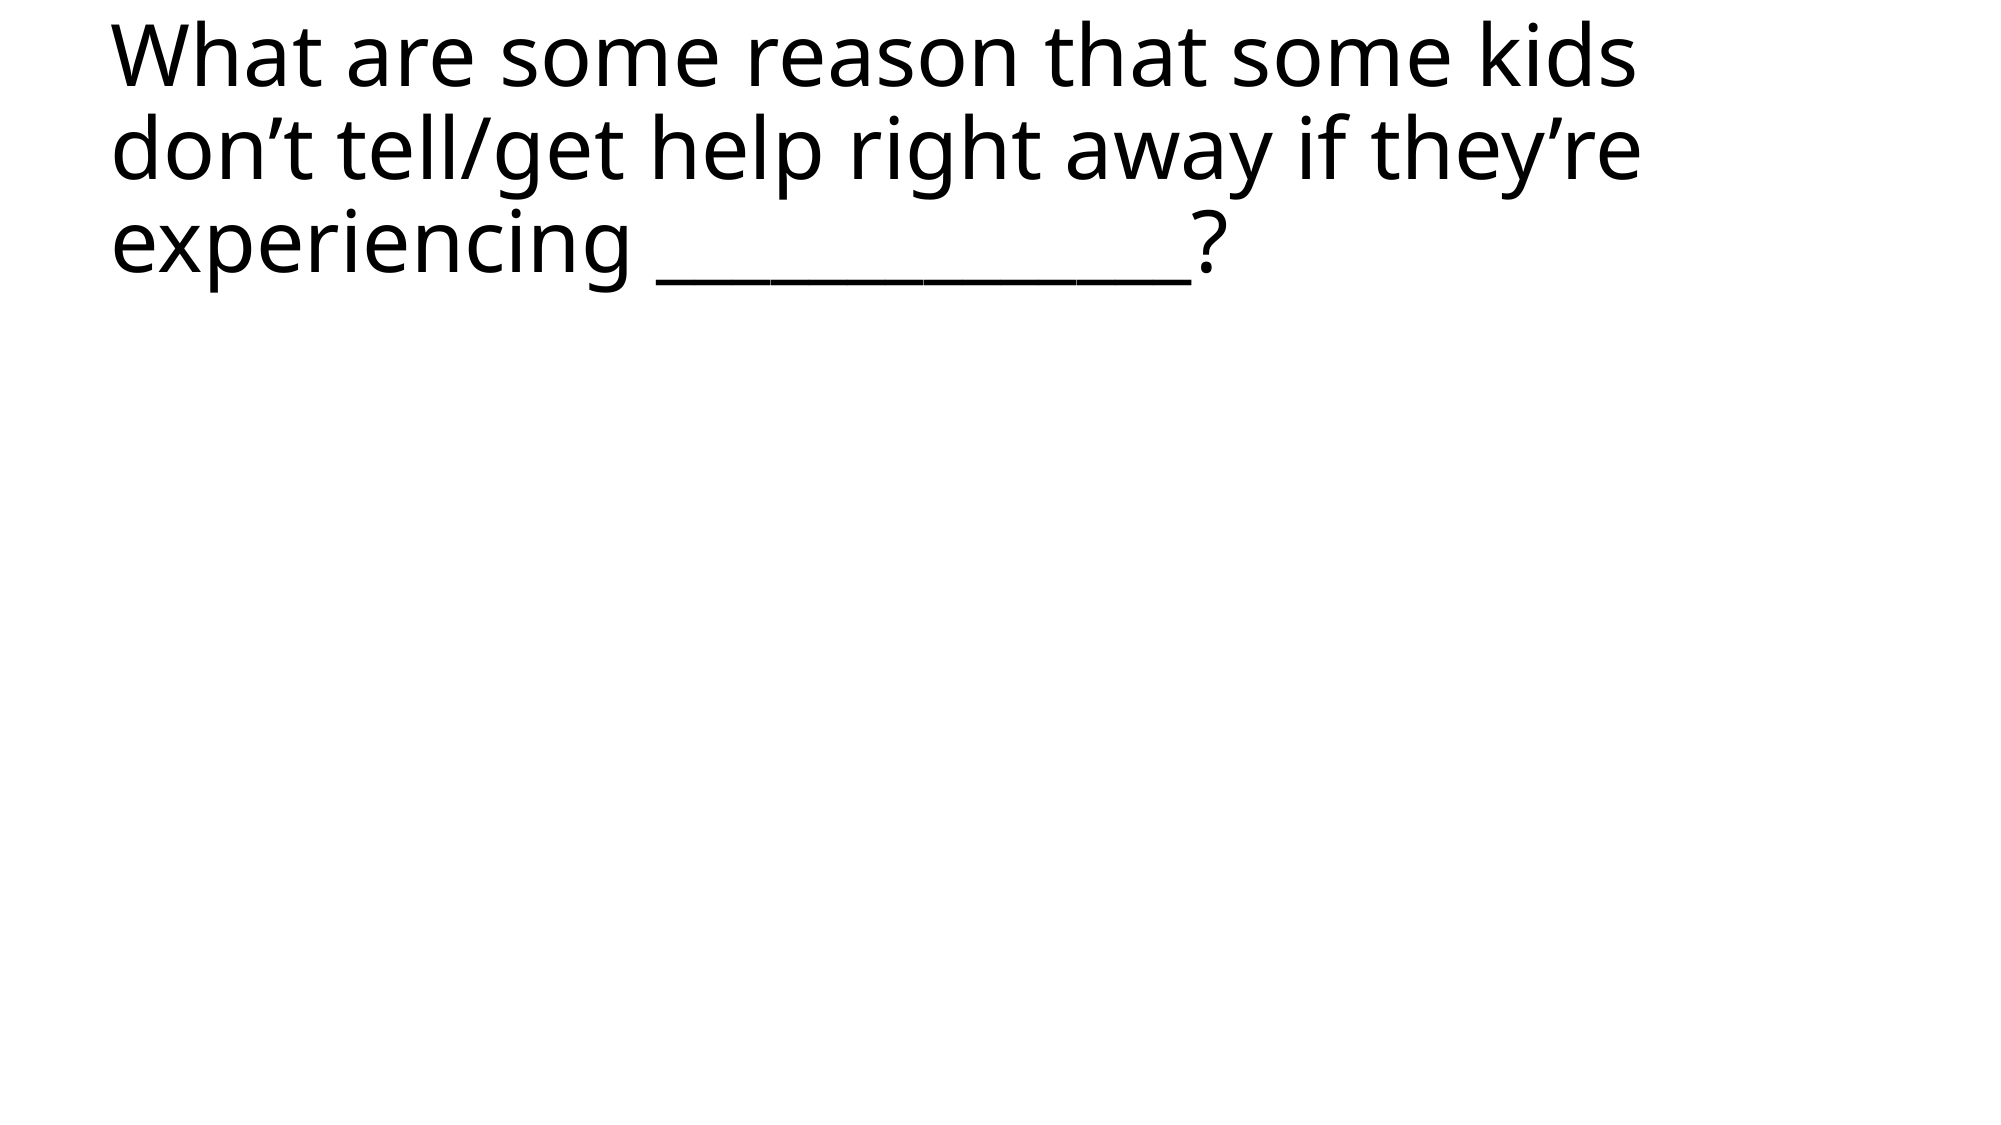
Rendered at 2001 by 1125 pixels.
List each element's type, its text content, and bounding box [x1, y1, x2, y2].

title What are some reason that some kids don’t tell/get help right away if they’re experiencing ______________? [95, 4, 1821, 300]
